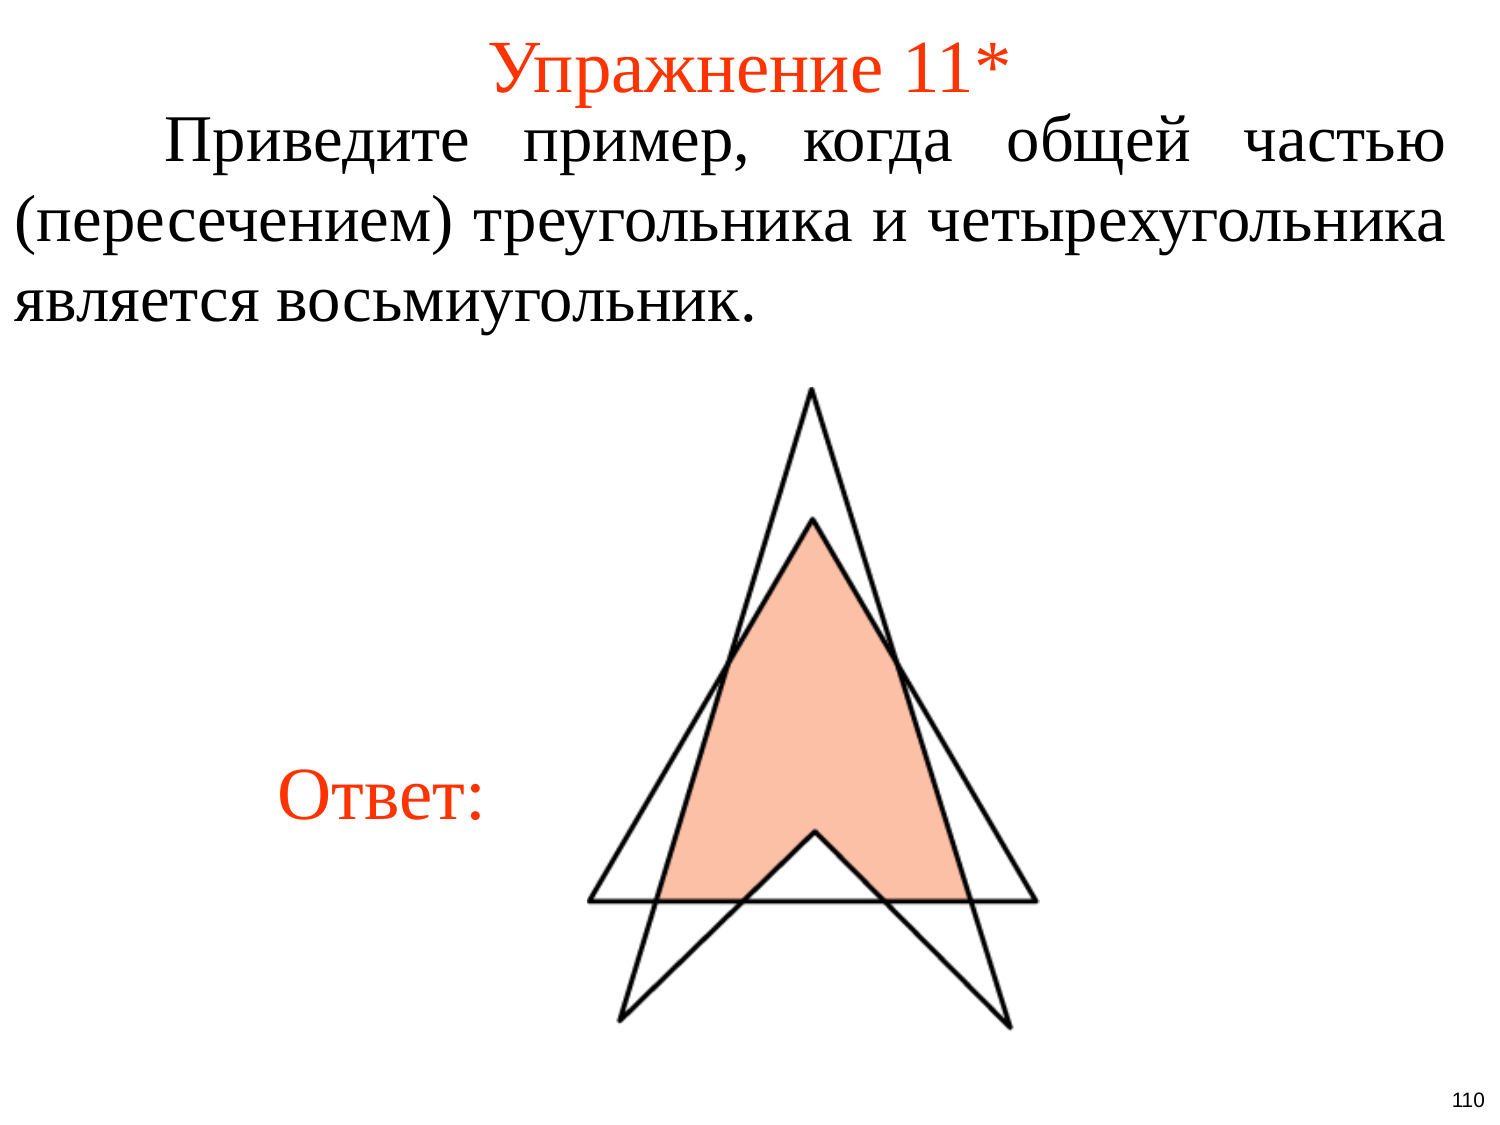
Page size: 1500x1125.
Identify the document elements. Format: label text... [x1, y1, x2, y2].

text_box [262, 387, 1041, 1032]
text_box Приведите пример, когда общей частью (пересечением) треугольника и четырехугольника является восьмиугольник. [0, 87, 1463, 343]
title Упражнение 11* [112, 24, 1388, 87]
text_box 110 [1417, 1079, 1500, 1125]
